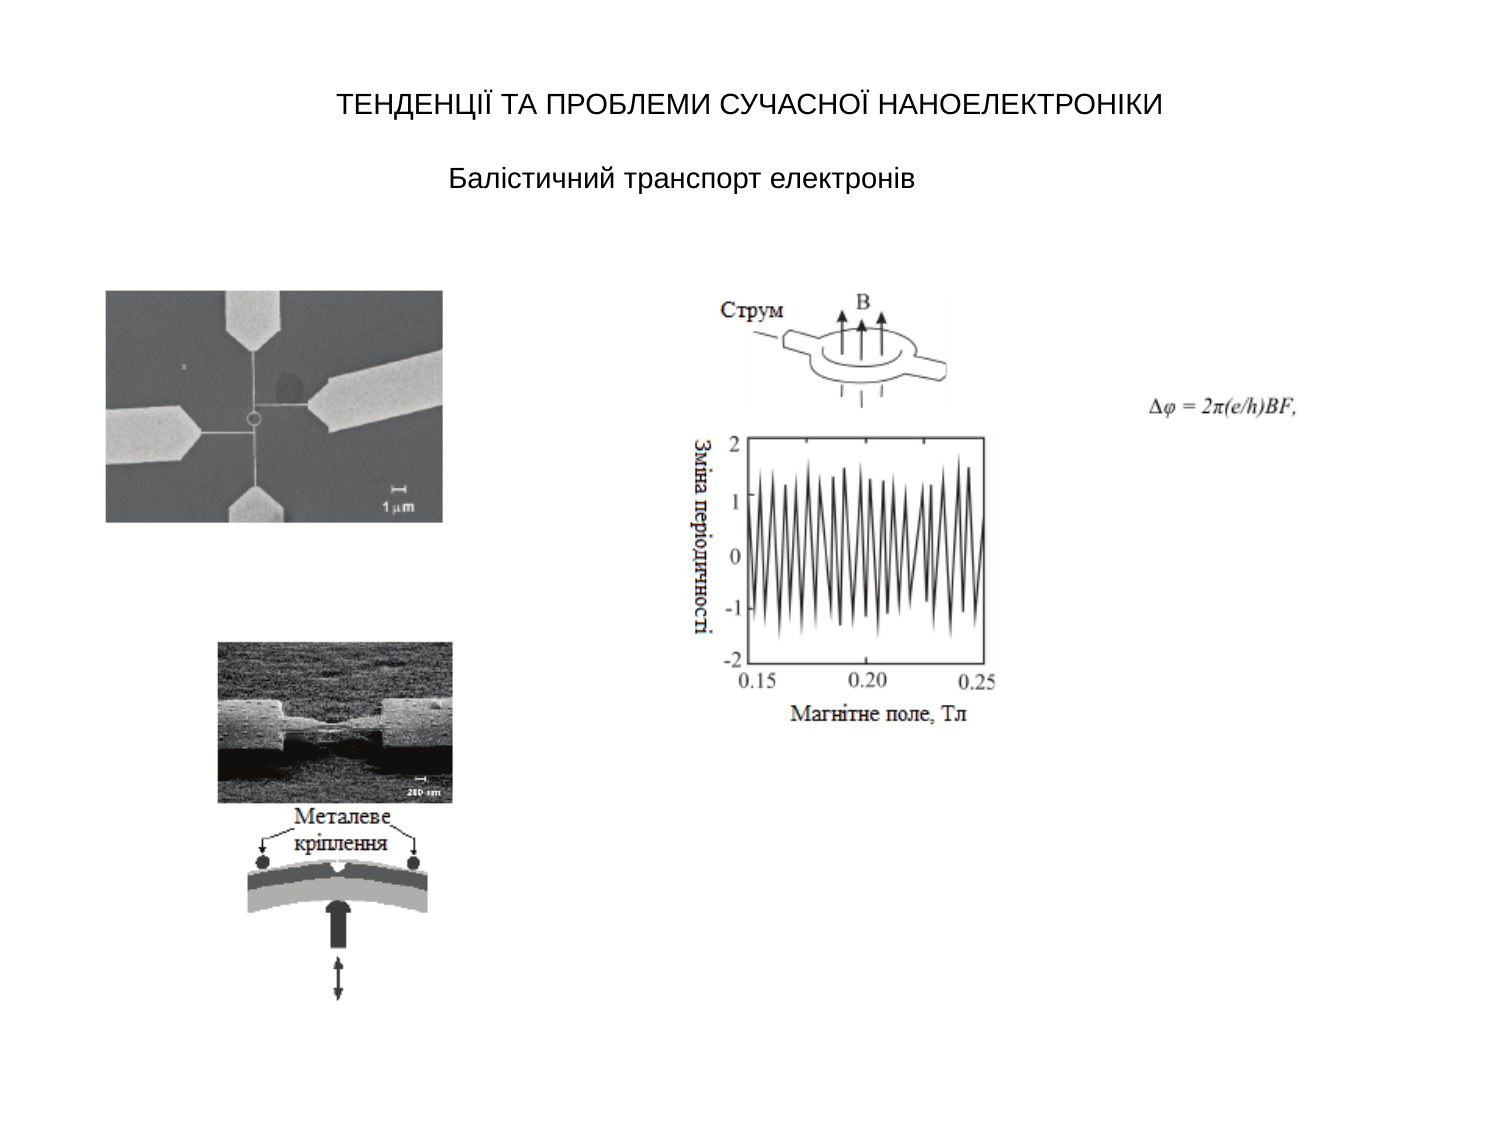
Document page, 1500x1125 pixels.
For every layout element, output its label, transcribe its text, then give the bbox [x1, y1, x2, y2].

picture [608, 269, 1111, 766]
picture [1136, 386, 1309, 425]
picture [167, 585, 503, 1032]
text_box Балістичний транспорт електронів [433, 152, 1184, 202]
picture [70, 269, 490, 534]
title ТЕНДЕНЦІЇ ТА ПРОБЛЕМИ СУЧАСНОЇ НАНОЕЛЕКТРОНІКИ [74, 44, 1426, 162]
